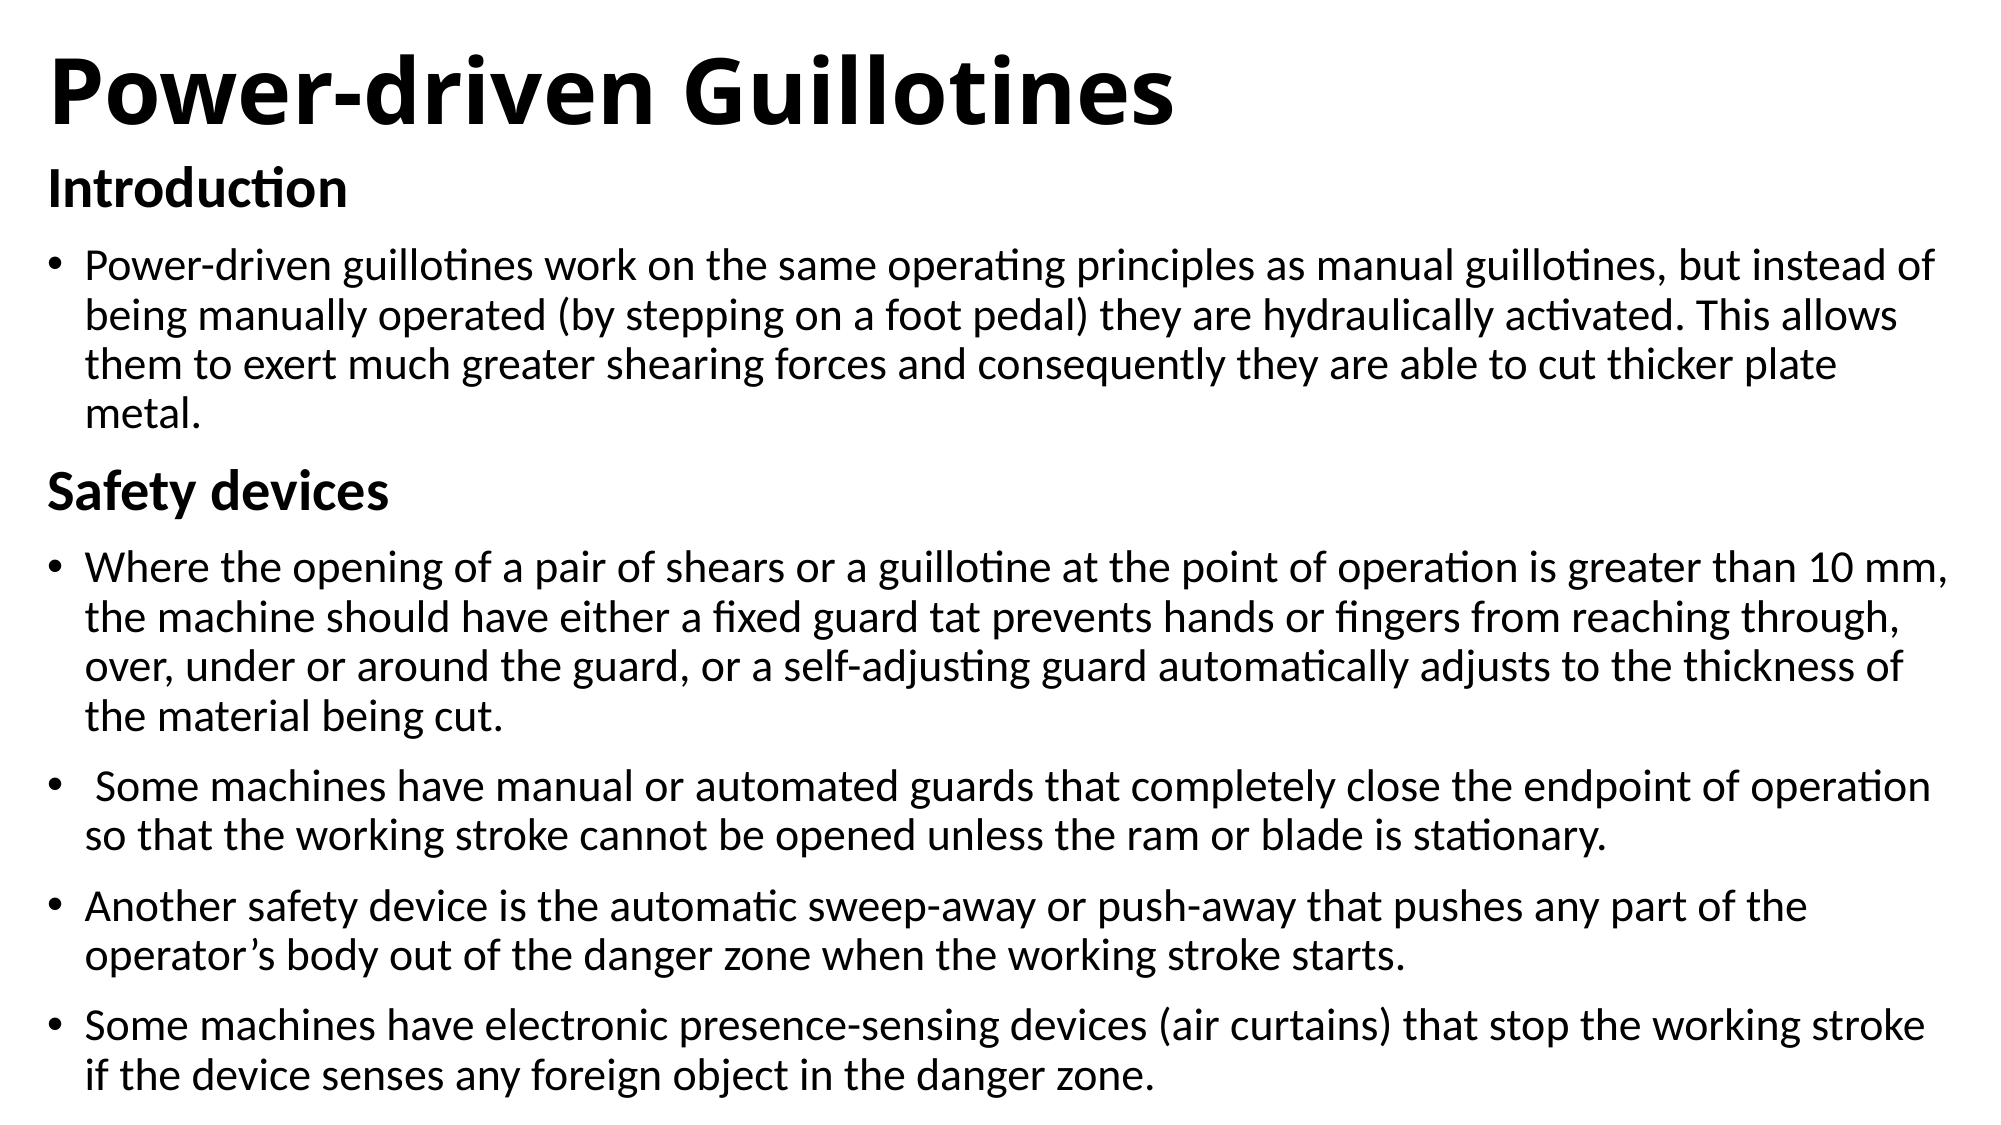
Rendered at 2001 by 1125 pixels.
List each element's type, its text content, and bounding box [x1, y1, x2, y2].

list Introduction Power-driven guillotines work on the same operating principles as manual guillotines, but instead of being manually operated (by stepping on a foot pedal) they are hydraulically activated. This allows them to exert much greater shearing forces and consequently they are able to cut thicker plate metal. Safety devices Where the opening of a pair of shears or a guillotine at the point of operation is greater than 10 mm, the machine should have either a fixed guard tat prevents hands or fingers from reaching through, over, under or around the guard, or a self-adjusting guard automatically adjusts to the thickness of the material being cut. Some machines have manual or automated guards that completely close the endpoint of operation so that the working stroke cannot be opened unless the ram or blade is stationary. Another safety device is the automatic sweep-away or push-away that pushes any part of the operator’s body out of the danger zone when the working stroke starts. Some machines have electronic presence-sensing devices (air curtains) that stop the working stroke if the device senses any foreign object in the danger zone. [32, 149, 1977, 1125]
title Power-driven Guillotines [32, 17, 1977, 149]
